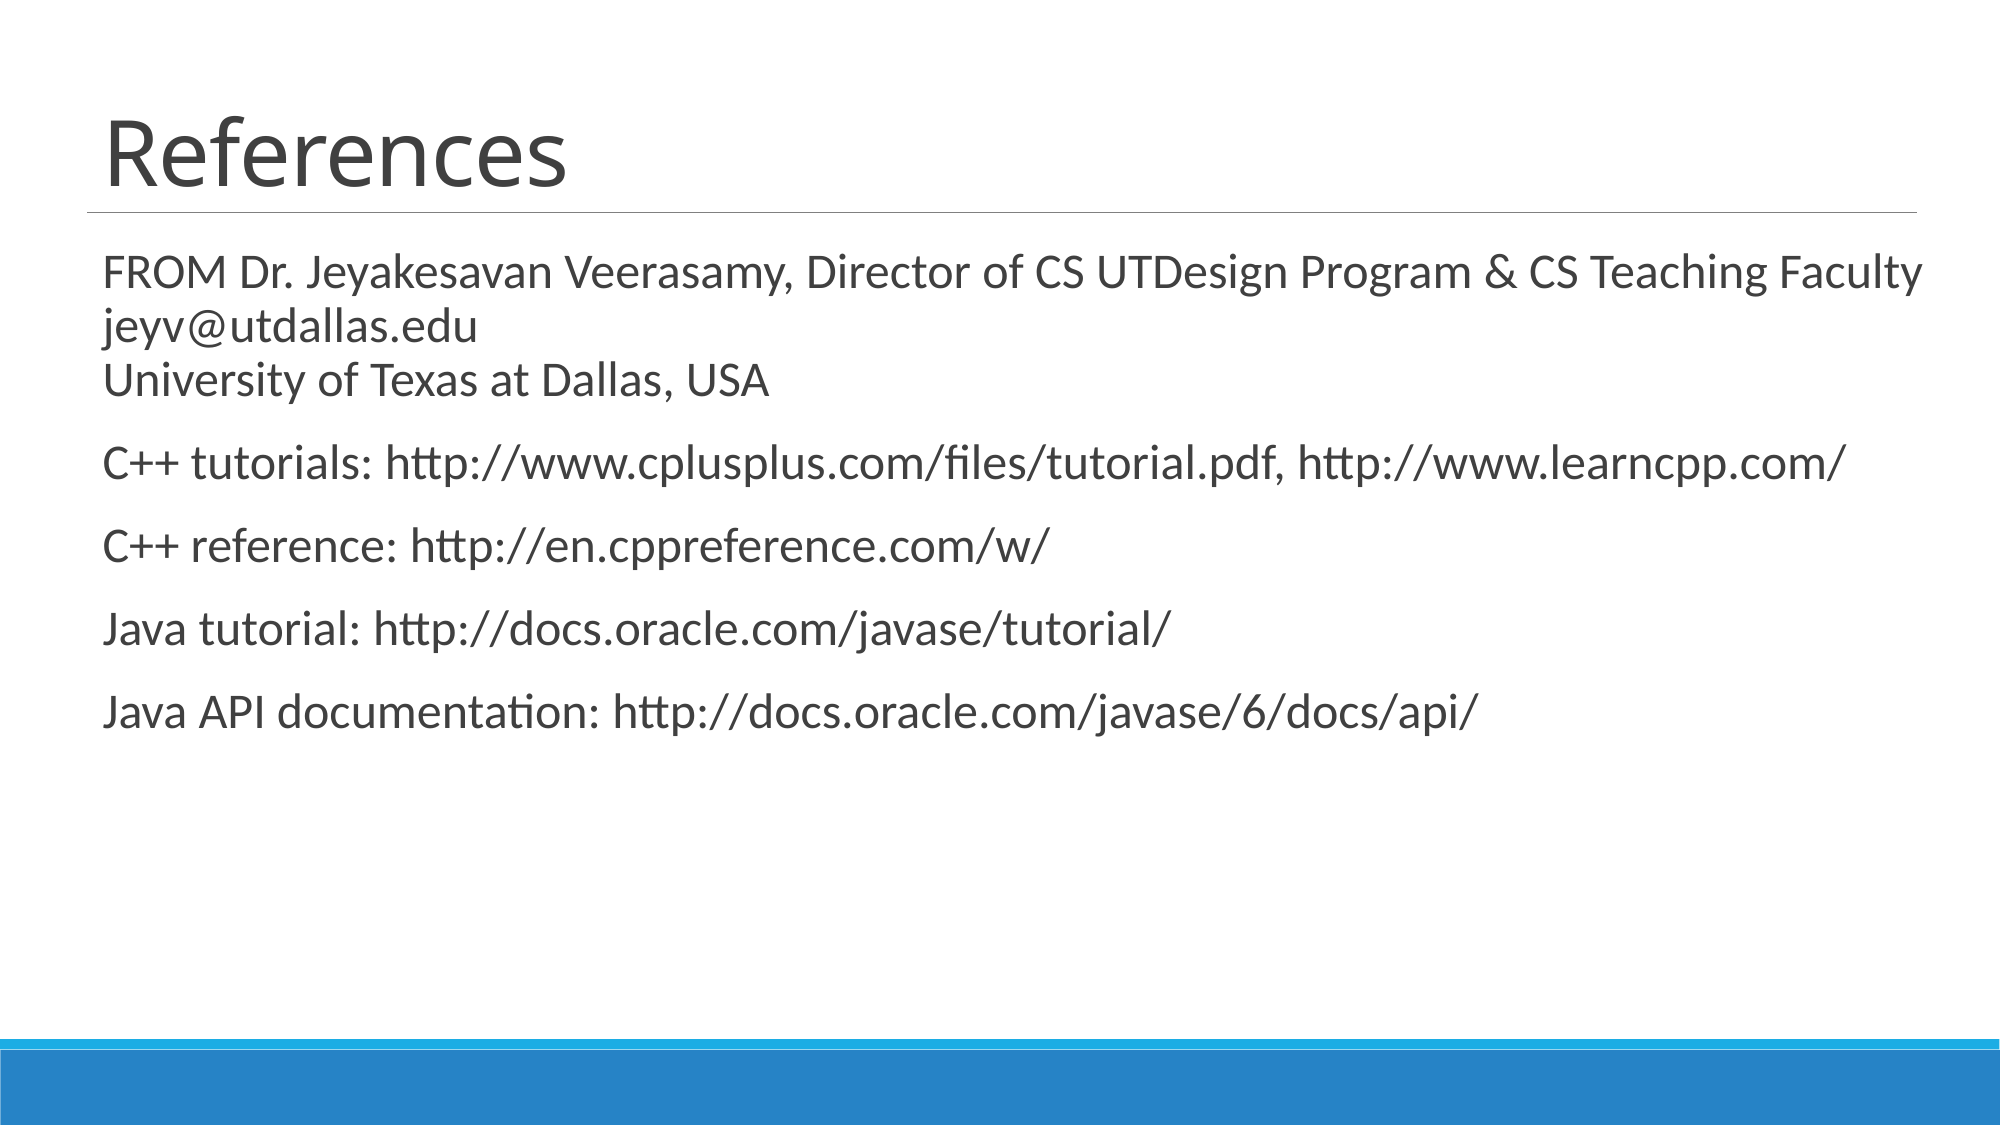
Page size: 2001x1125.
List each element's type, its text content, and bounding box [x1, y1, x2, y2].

list FROM Dr. Jeyakesavan Veerasamy, Director of CS UTDesign Program & CS Teaching Faculty jeyv@utdallas.edu University of Texas at Dallas, USA C++ tutorials: http://www.cplusplus.com/files/tutorial.pdf, http://www.learncpp.com/ C++ reference: http://en.cppreference.com/w/ Java tutorial: http://docs.oracle.com/javase/tutorial/ Java API documentation: http://docs.oracle.com/javase/6/docs/api/ [87, 237, 1925, 1025]
title References [87, 47, 1925, 213]
